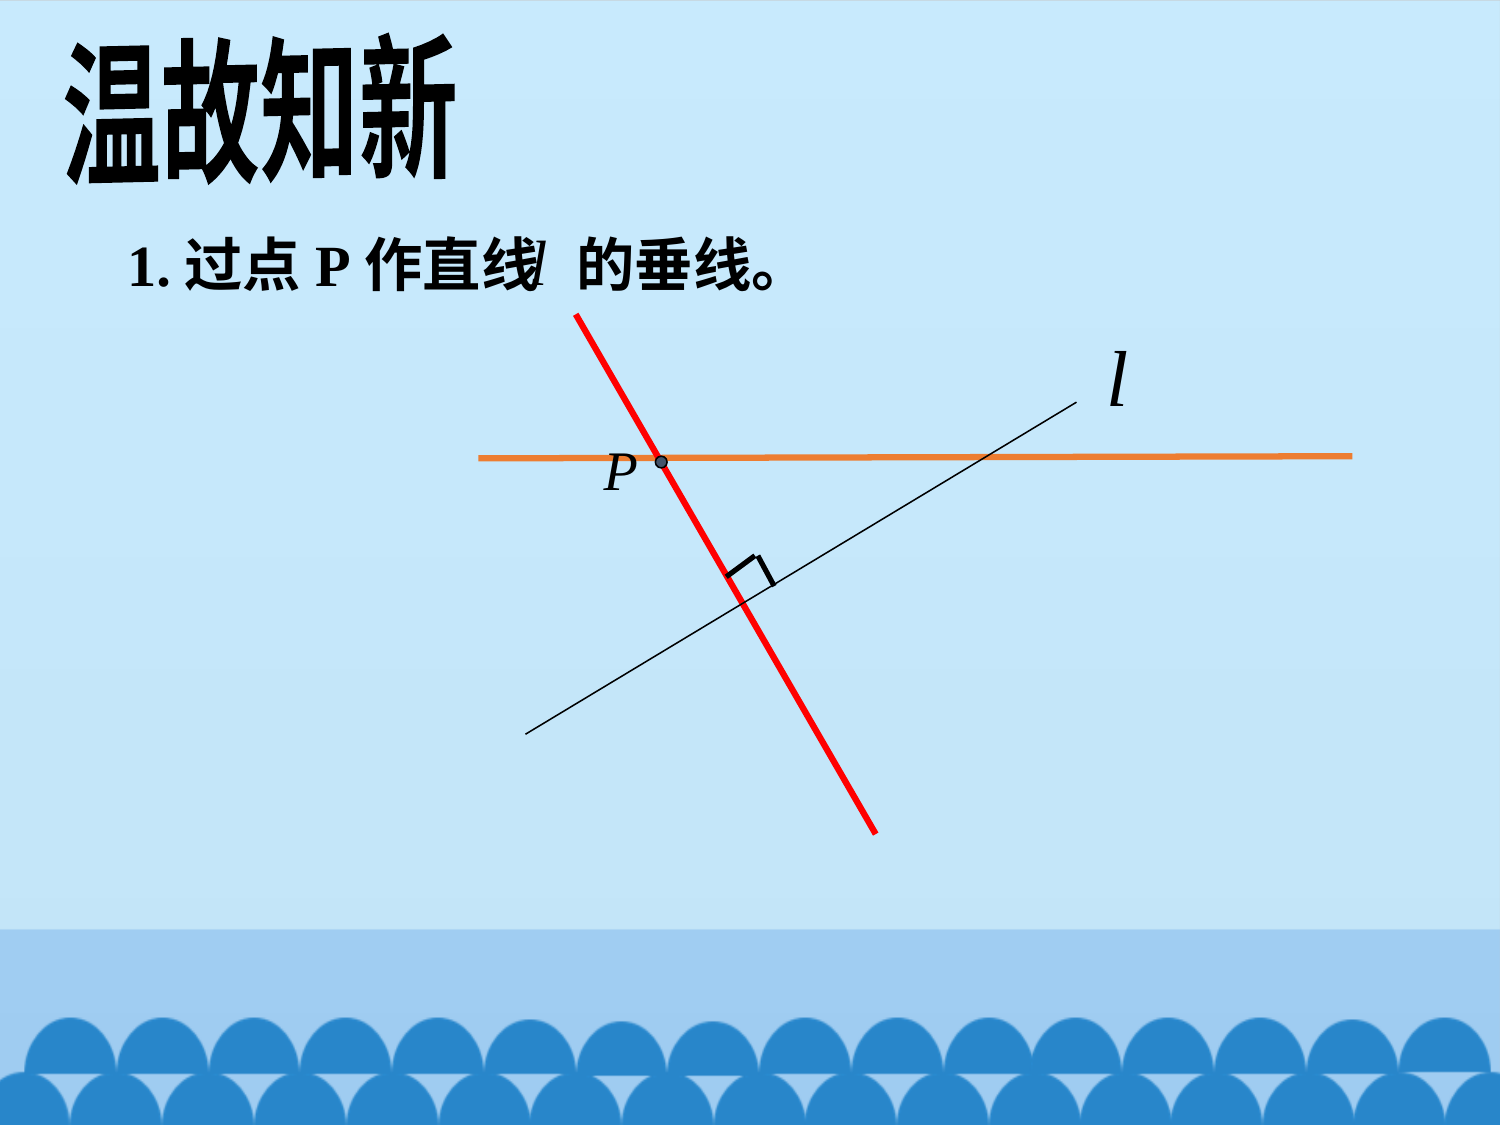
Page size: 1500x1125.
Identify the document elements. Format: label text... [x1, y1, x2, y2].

text_box [655, 456, 668, 468]
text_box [726, 555, 775, 587]
text_box 1.过点P作直线 [112, 220, 561, 305]
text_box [596, 444, 644, 498]
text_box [525, 231, 558, 296]
picture [0, 0, 1500, 1125]
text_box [1101, 339, 1142, 420]
text_box 的垂线。 [561, 220, 825, 305]
